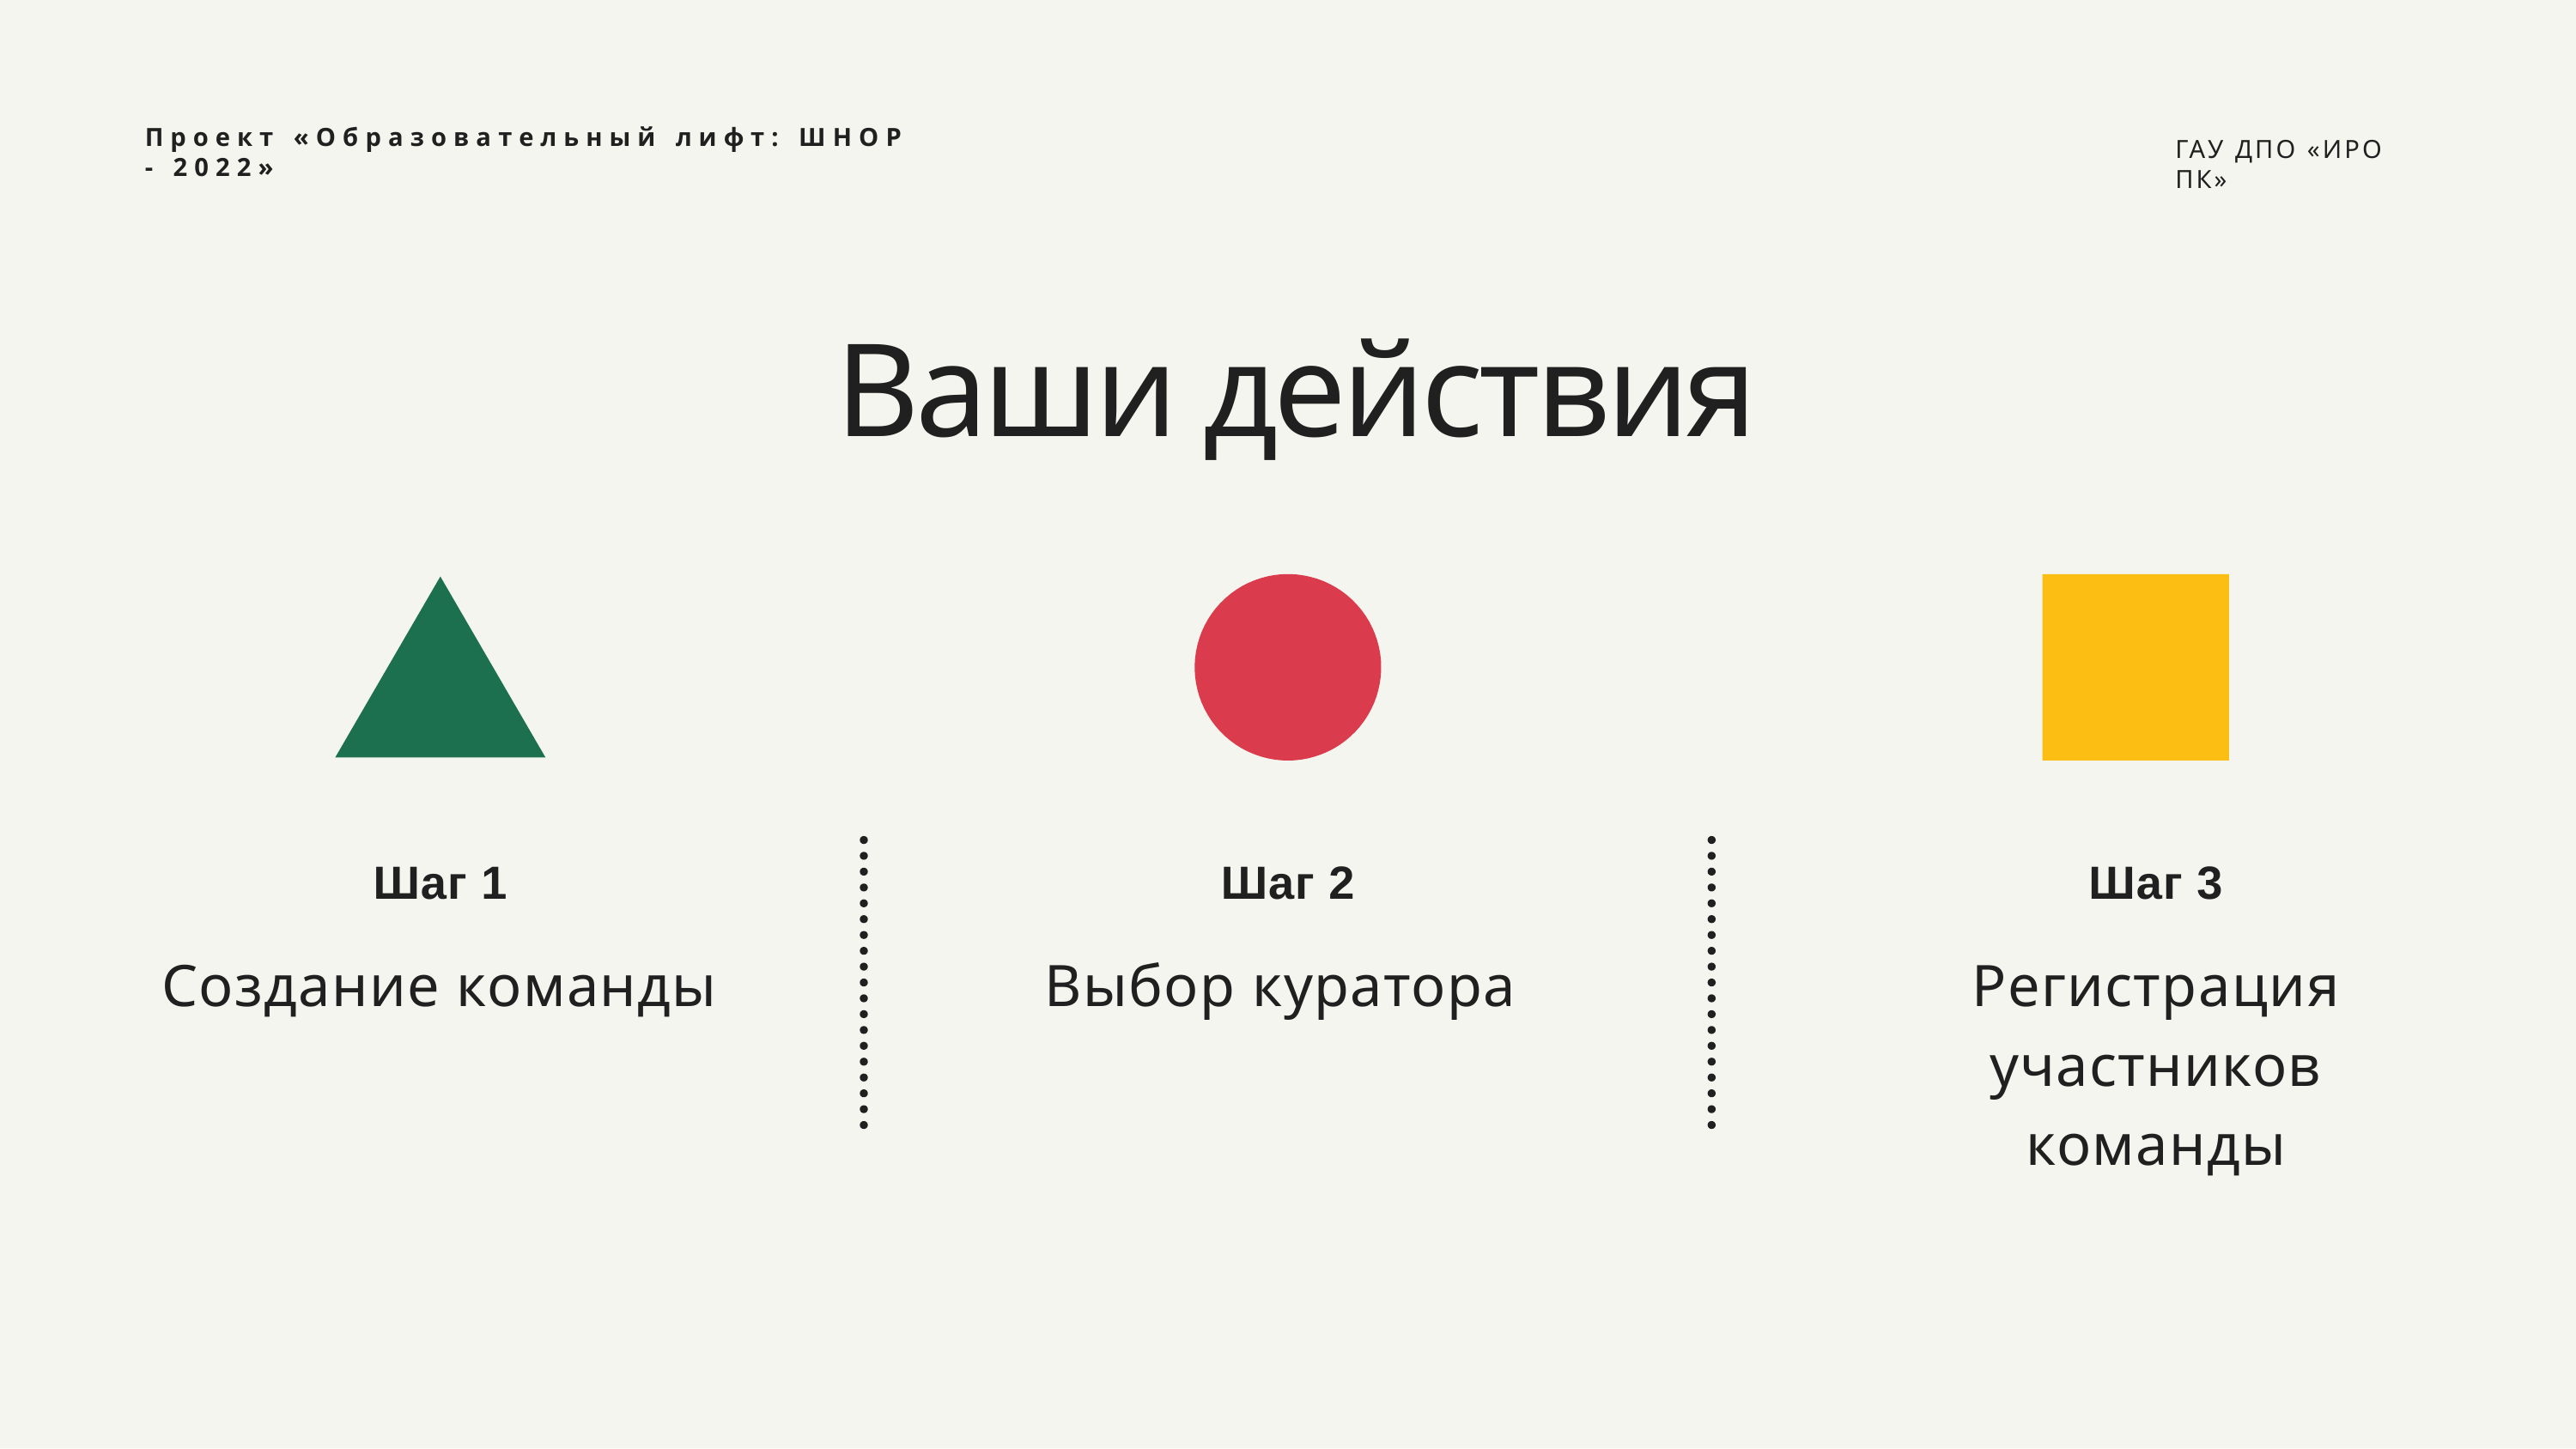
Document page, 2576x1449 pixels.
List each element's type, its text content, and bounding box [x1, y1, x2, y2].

text_box [860, 947, 868, 955]
text_box [860, 1105, 868, 1113]
text_box [860, 931, 868, 939]
text_box [860, 1009, 868, 1019]
text_box [860, 1041, 868, 1050]
text_box [860, 867, 868, 876]
text_box [1707, 915, 1716, 924]
text_box Проект «Образовательный лифт: ШНОР - 2022» [143, 119, 934, 182]
text_box [1707, 883, 1716, 892]
text_box [1707, 1009, 1716, 1019]
text_box [1707, 1105, 1716, 1113]
text_box ГАУ ДПО «ИРО ПК» [2173, 130, 2433, 193]
text_box [1707, 1058, 1716, 1066]
text_box Шаг 3 Регистрация участников команды [1850, 851, 2461, 1178]
text_box [860, 1073, 868, 1082]
text_box [860, 1058, 868, 1066]
text_box [1707, 1120, 1716, 1130]
text_box [860, 899, 868, 907]
text_box [1707, 1073, 1716, 1082]
text_box [335, 576, 546, 758]
text_box [860, 852, 868, 860]
text_box [1194, 573, 1382, 761]
text_box [860, 1120, 868, 1130]
text_box [860, 835, 868, 845]
text_box [1707, 994, 1716, 1003]
text_box [1707, 947, 1716, 955]
title Ваши действия [740, 306, 1851, 550]
text_box [860, 1089, 868, 1098]
text_box [2042, 573, 2229, 761]
text_box [860, 915, 868, 924]
text_box [1707, 962, 1716, 971]
text_box [860, 1026, 868, 1034]
text_box [1707, 899, 1716, 907]
text_box [1707, 1041, 1716, 1050]
text_box [860, 962, 868, 971]
text_box Шаг 2 Выбор куратора [1003, 851, 1573, 1018]
text_box [1707, 1026, 1716, 1034]
text_box [1707, 835, 1716, 845]
text_box [1707, 978, 1716, 987]
text_box [1707, 867, 1716, 876]
text_box [860, 883, 868, 892]
text_box [1707, 931, 1716, 939]
text_box [860, 994, 868, 1003]
text_box [1707, 1089, 1716, 1098]
text_box Шаг 1 Создание команды [155, 851, 726, 1027]
text_box [860, 978, 868, 987]
text_box [1707, 852, 1716, 860]
